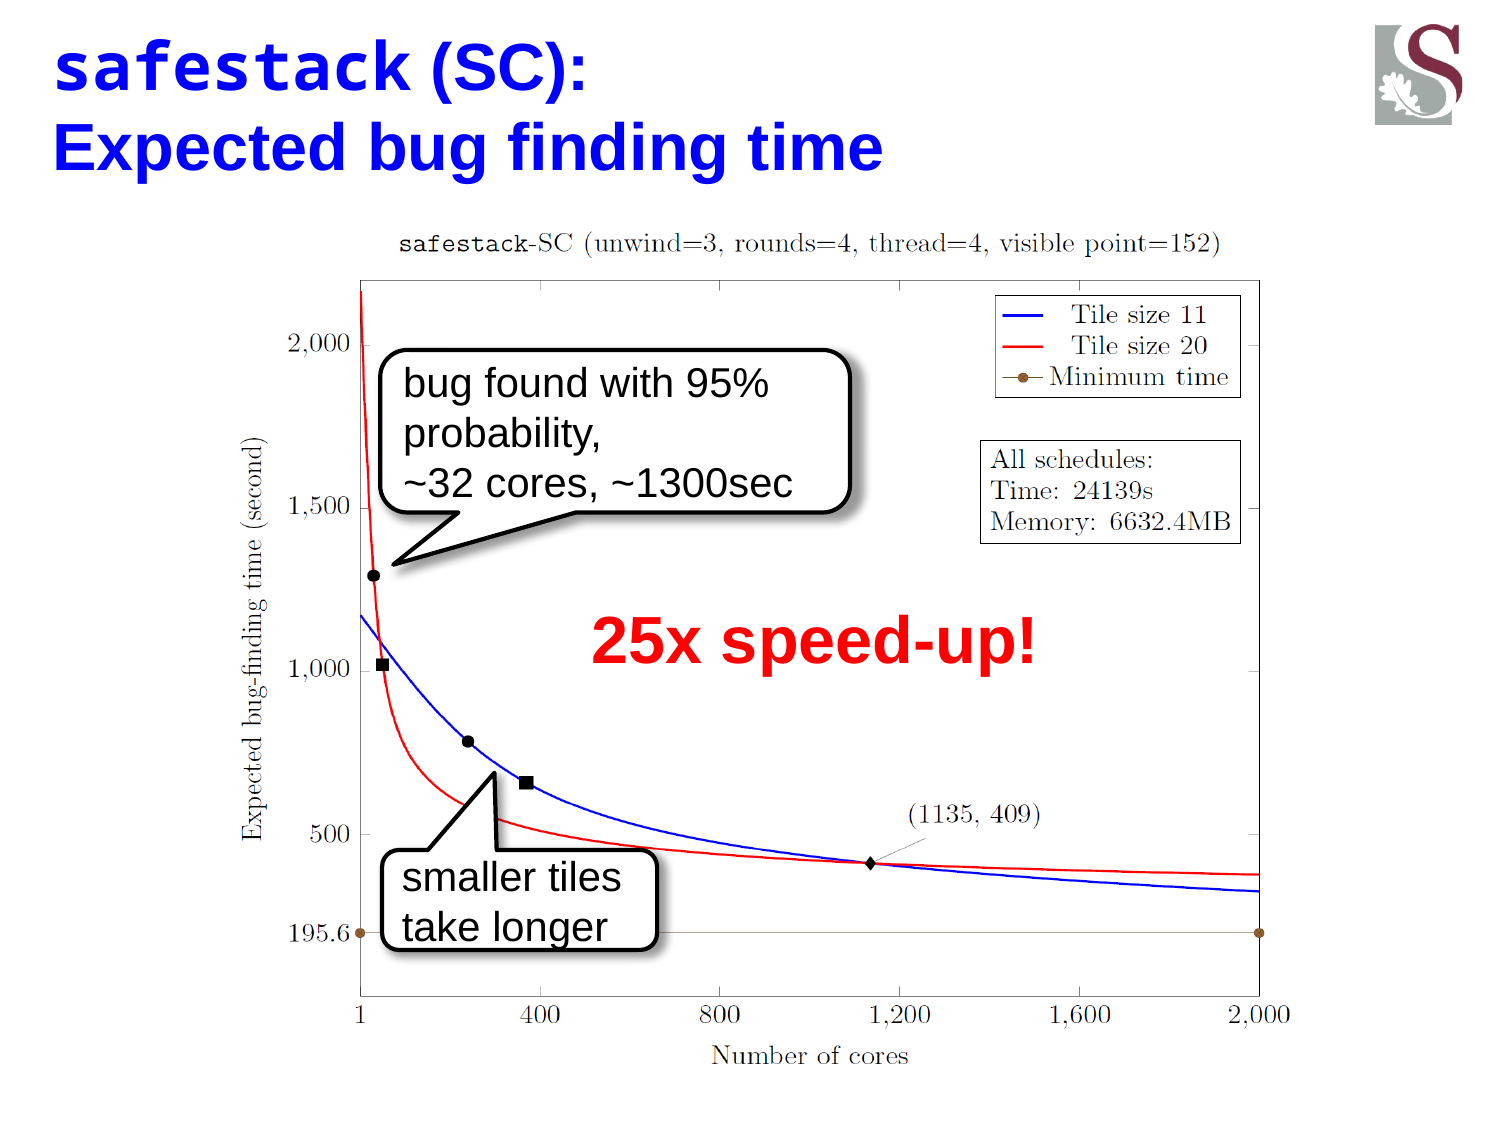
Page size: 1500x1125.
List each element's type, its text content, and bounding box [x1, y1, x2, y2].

title safestack (SC): Expected bug finding time [37, 44, 1488, 163]
picture [1374, 24, 1463, 44]
picture [224, 224, 1301, 1073]
